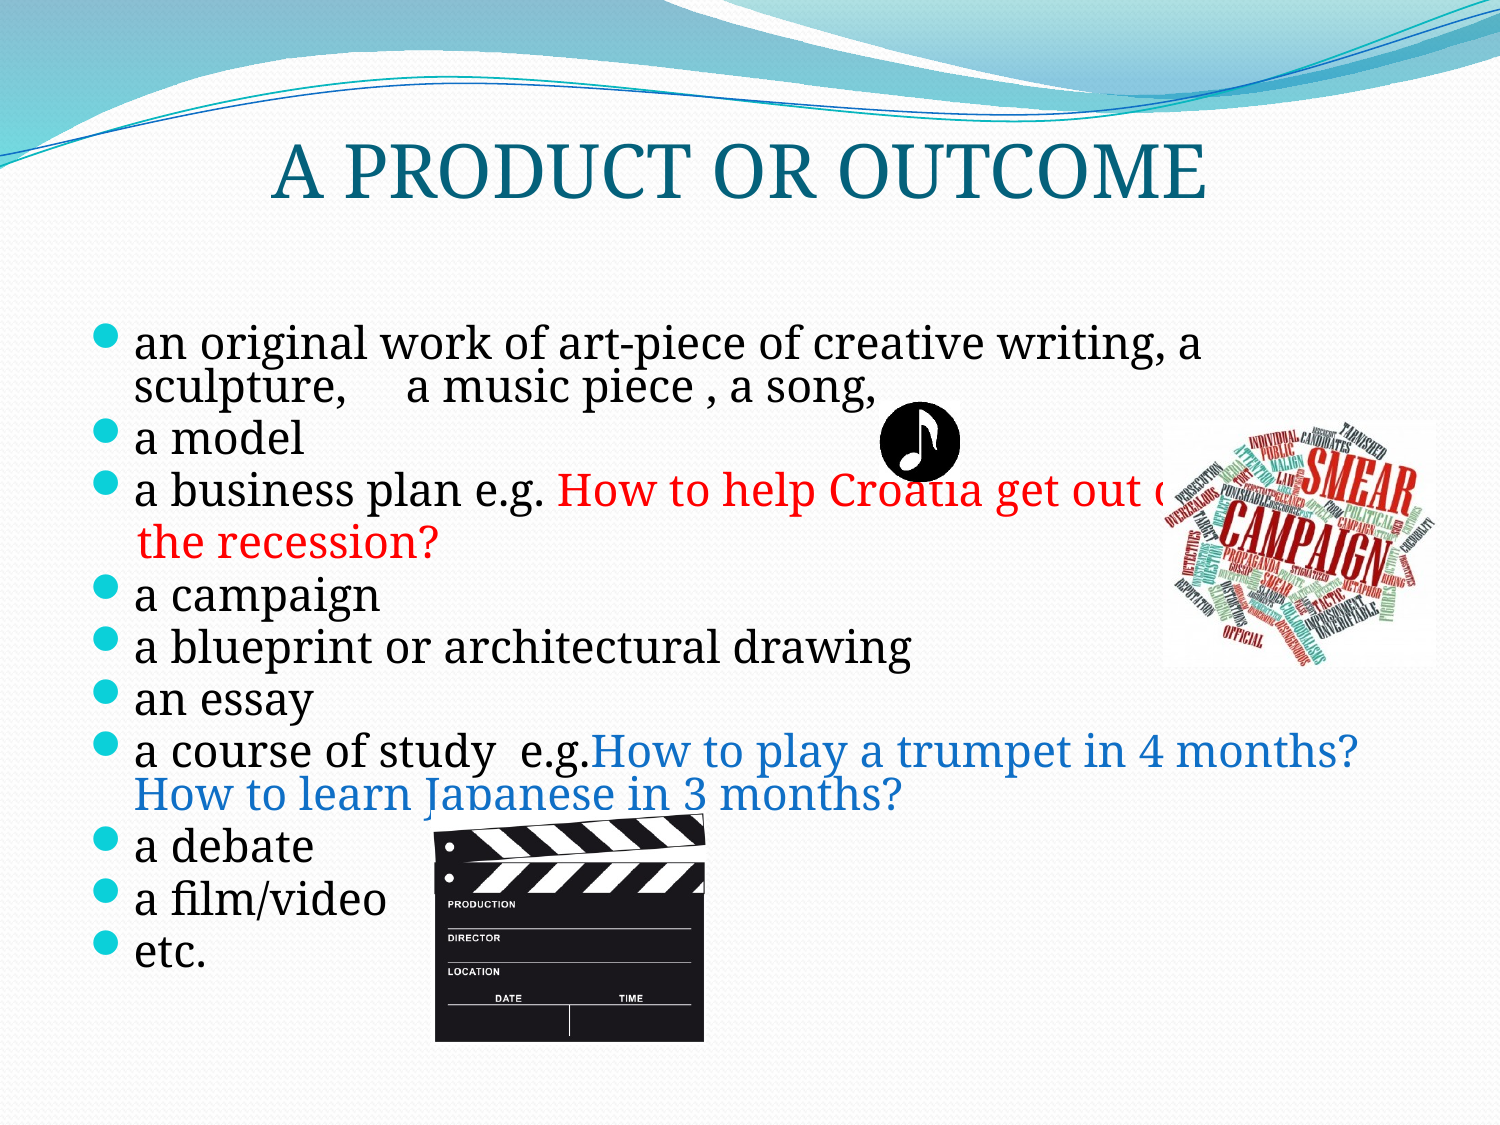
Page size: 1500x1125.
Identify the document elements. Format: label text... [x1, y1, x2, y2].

picture [430, 810, 706, 1045]
title A PRODUCT OR OUTCOME [75, 115, 1425, 303]
list an original work of art-piece of creative writing, a sculpture, a music piece , a song, a model a business plan e.g. How to help Croatia get out of the recession? a campaign a blueprint or architectural drawing an essay a course of study e.g.How to play a trumpet in 4 months? How to learn Japanese in 3 months? a debate a film/video etc. [75, 317, 1425, 1038]
picture [1163, 420, 1436, 668]
picture [879, 401, 960, 482]
